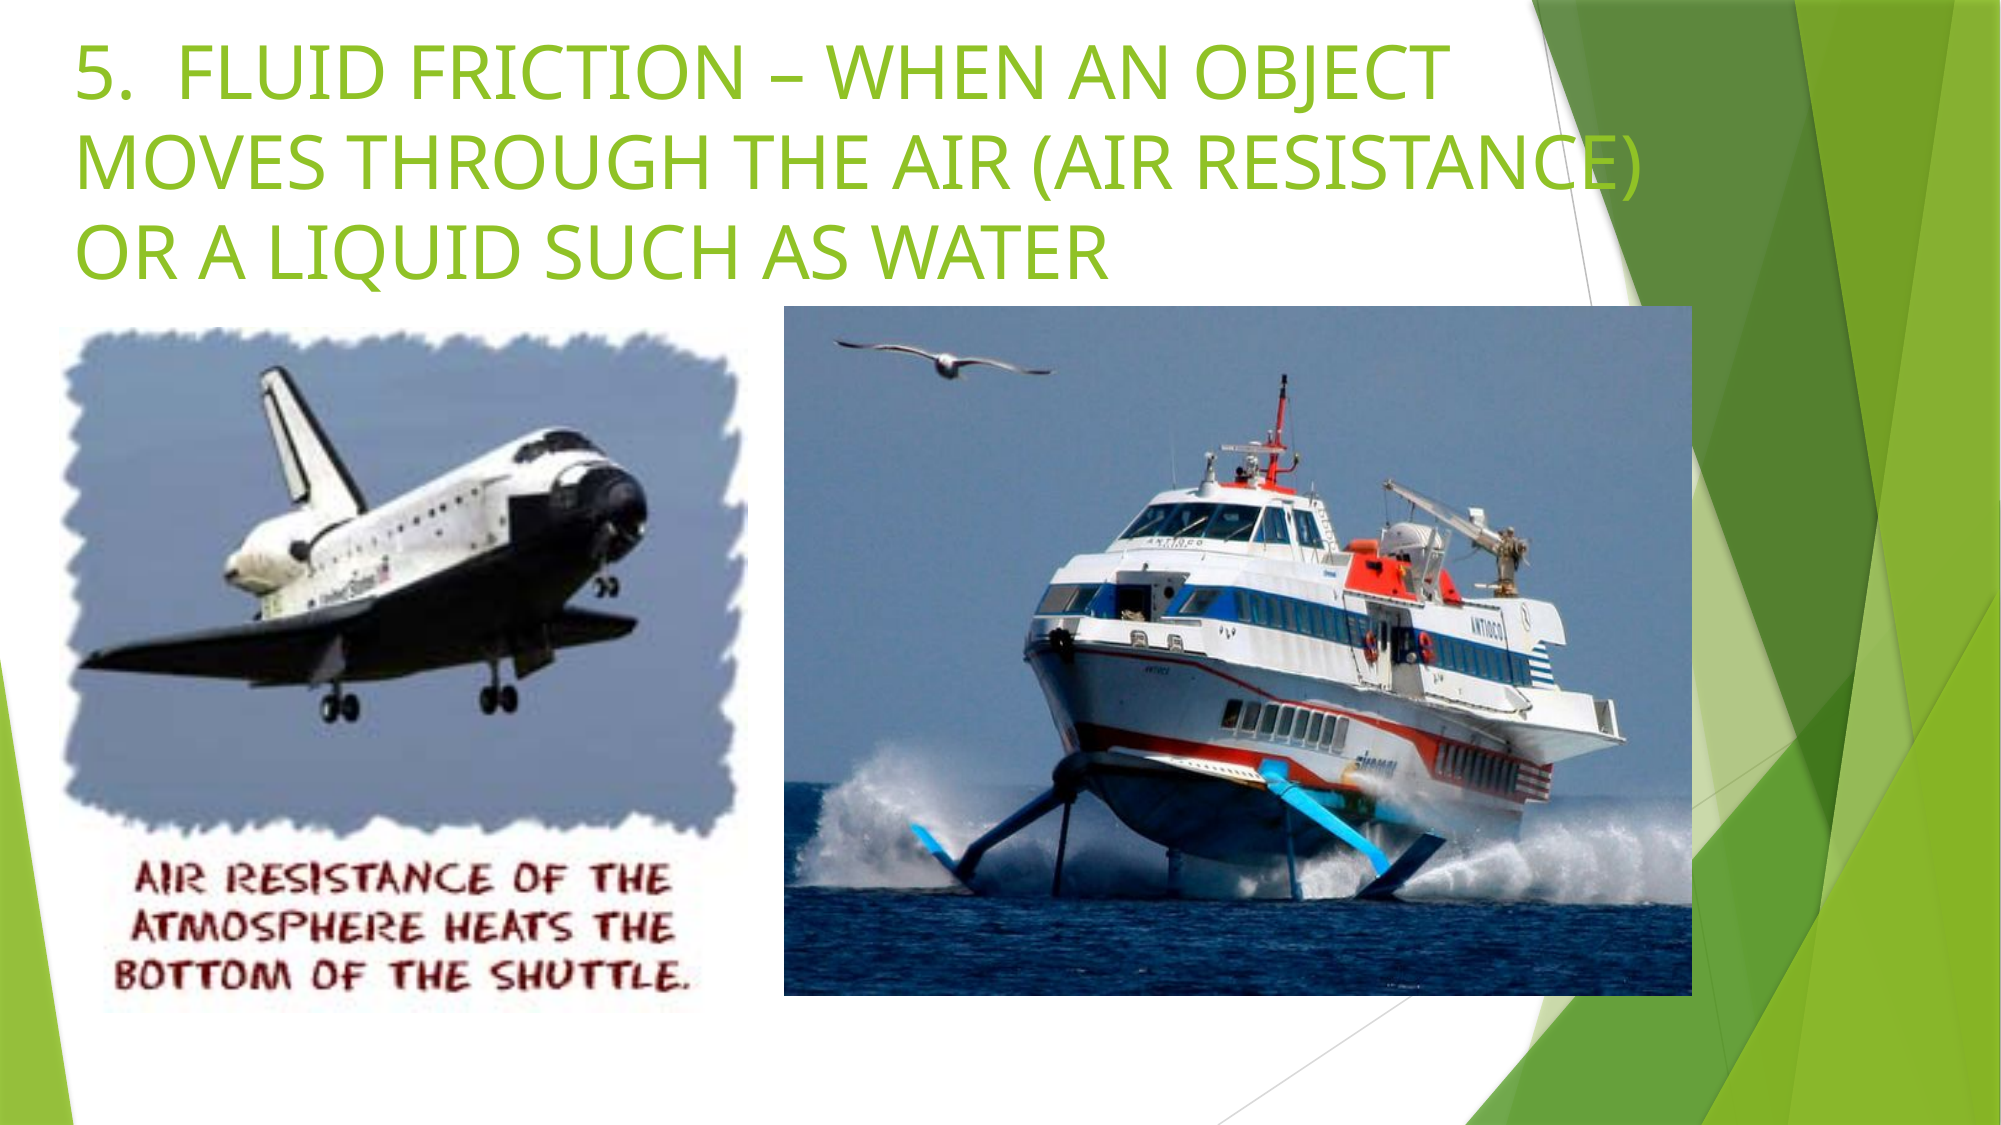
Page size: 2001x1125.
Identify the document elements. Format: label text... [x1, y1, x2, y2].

picture [784, 305, 1693, 997]
title 5. FLUID FRICTION – WHEN AN OBJECT MOVES THROUGH THE AIR (AIR RESISTANCE) OR A LIQUID SUCH AS WATER [59, 16, 1692, 307]
picture [58, 326, 749, 1013]
